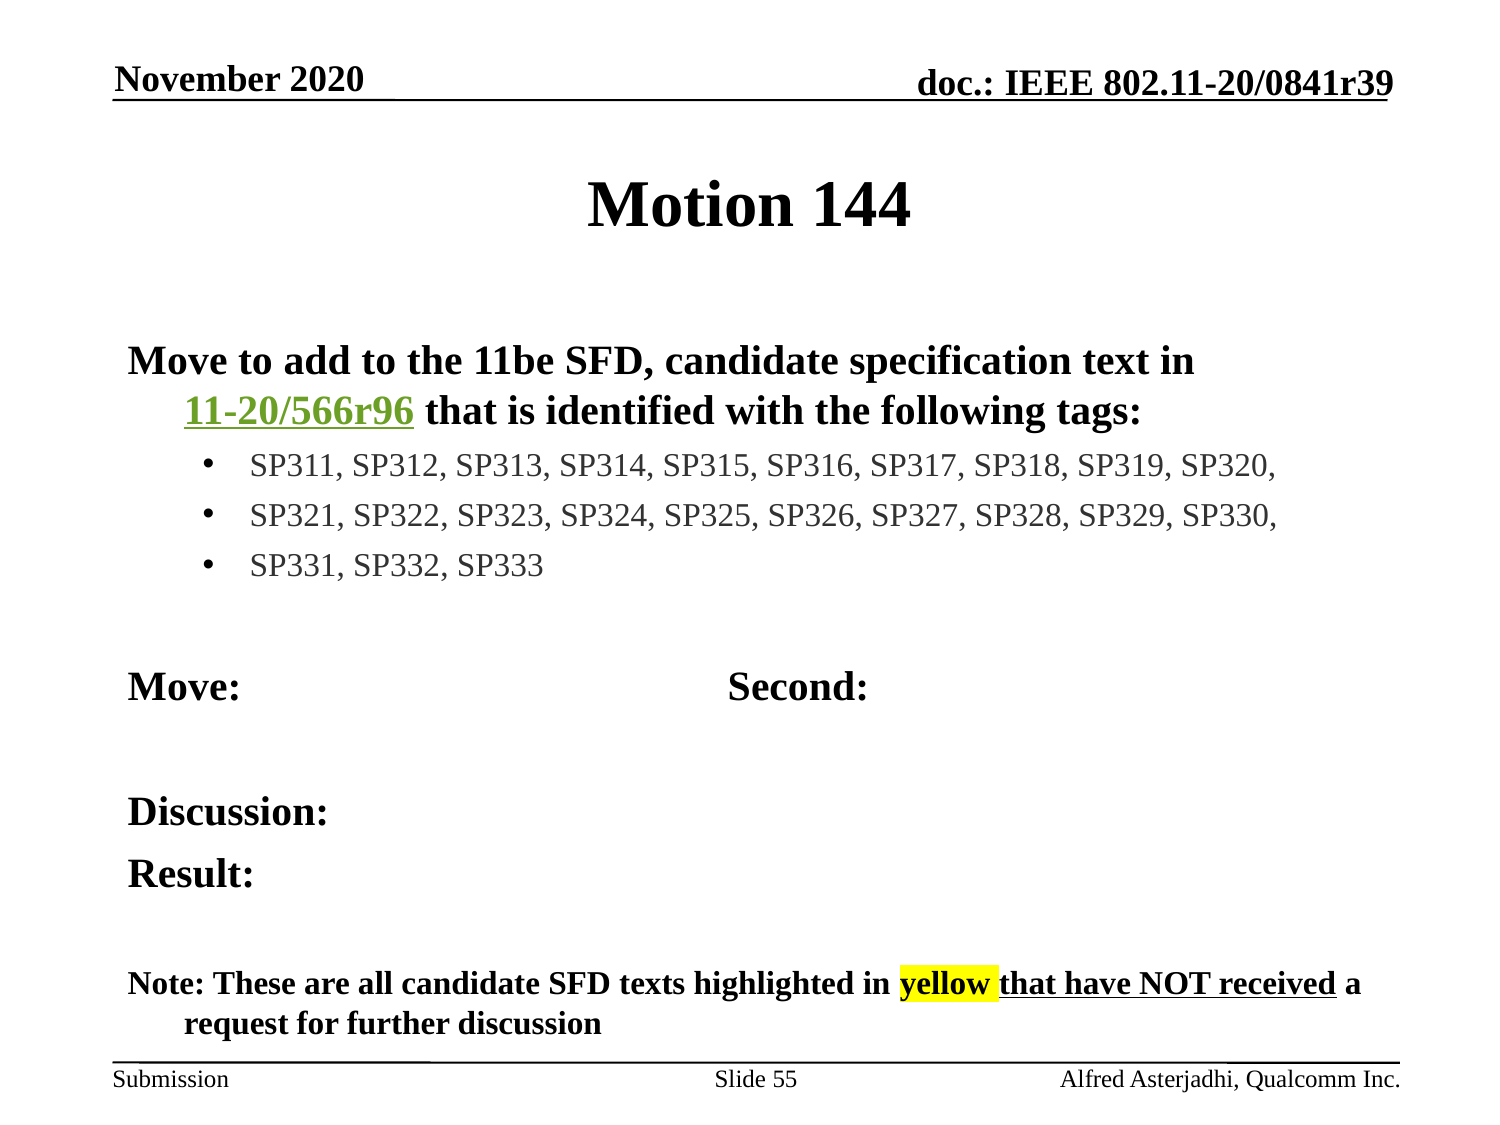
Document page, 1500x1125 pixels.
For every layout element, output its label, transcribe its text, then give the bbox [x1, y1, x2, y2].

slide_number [114, 54, 423, 100]
slide_number Slide 55 [712, 1061, 800, 1123]
list Move to add to the 11be SFD, candidate specification text in 11-20/566r96 that is identified with the following tags: SP311, SP312, SP313, SP314, SP315, SP316, SP317, SP318, SP319, SP320, SP321, SP322, SP323, SP324, SP325, SP326, SP327, SP328, SP329, SP330, SP331, SP332, SP333 Move: Second: Discussion: Result: Note: These are all candidate SFD texts highlighted in yellow that have NOT received a request for further discussion [112, 324, 1388, 1000]
title Motion 144 [112, 112, 1388, 288]
footer Alfred Asterjadhi, Qualcomm Inc. [878, 1061, 1402, 1093]
